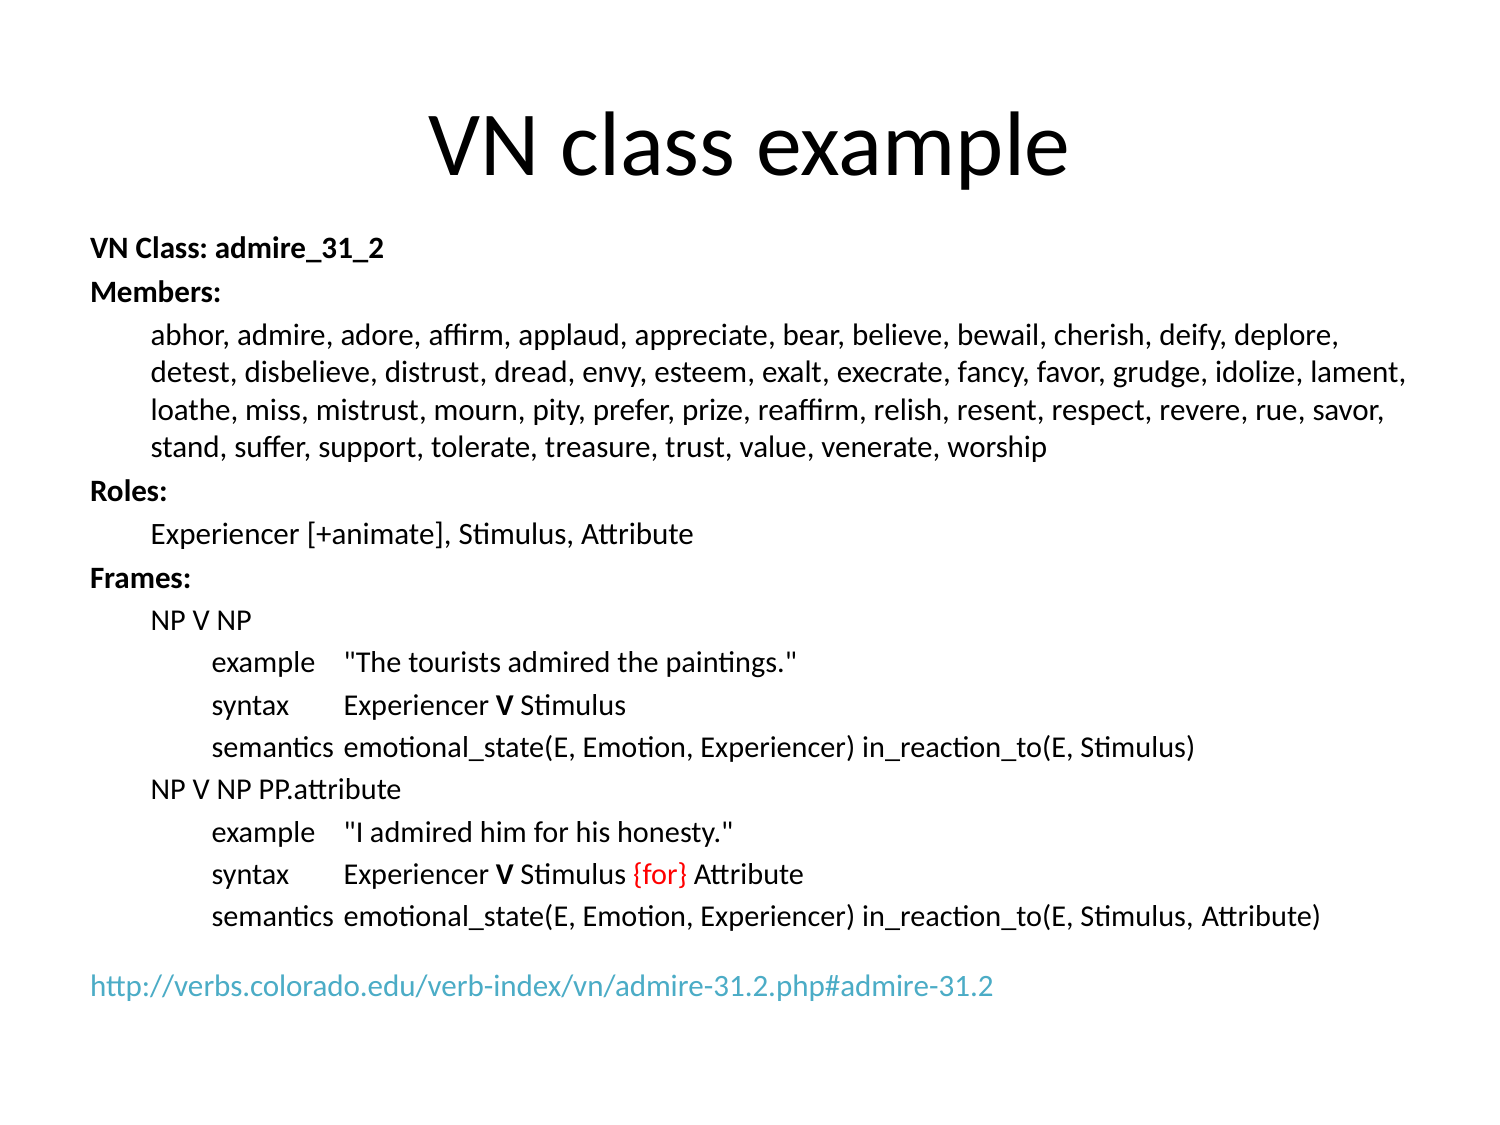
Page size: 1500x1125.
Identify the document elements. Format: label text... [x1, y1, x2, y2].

list VN Class: admire_31_2 Members: abhor, admire, adore, affirm, applaud, appreciate, bear, believe, bewail, cherish, deify, deplore, detest, disbelieve, distrust, dread, envy, esteem, exalt, execrate, fancy, favor, grudge, idolize, lament, loathe, miss, mistrust, mourn, pity, prefer, prize, reaffirm, relish, resent, respect, revere, rue, savor, stand, suffer, support, tolerate, treasure, trust, value, venerate, worship Roles: Experiencer [+animate], Stimulus, Attribute Frames: NP V NP example "The tourists admired the paintings." syntax Experiencer V Stimulus semantics emotional_state(E, Emotion, Experiencer) in_reaction_to(E, Stimulus) NP V NP PP.attribute example "I admired him for his honesty." syntax Experiencer V Stimulus {for} Attribute semantics emotional_state(E, Emotion, Experiencer) in_reaction_to(E, Stimulus, Attribute) http://verbs.colorado.edu/verb-index/vn/admire-31.2.php#admire-31.2 [75, 219, 1425, 1035]
title VN class example [75, 45, 1425, 219]
